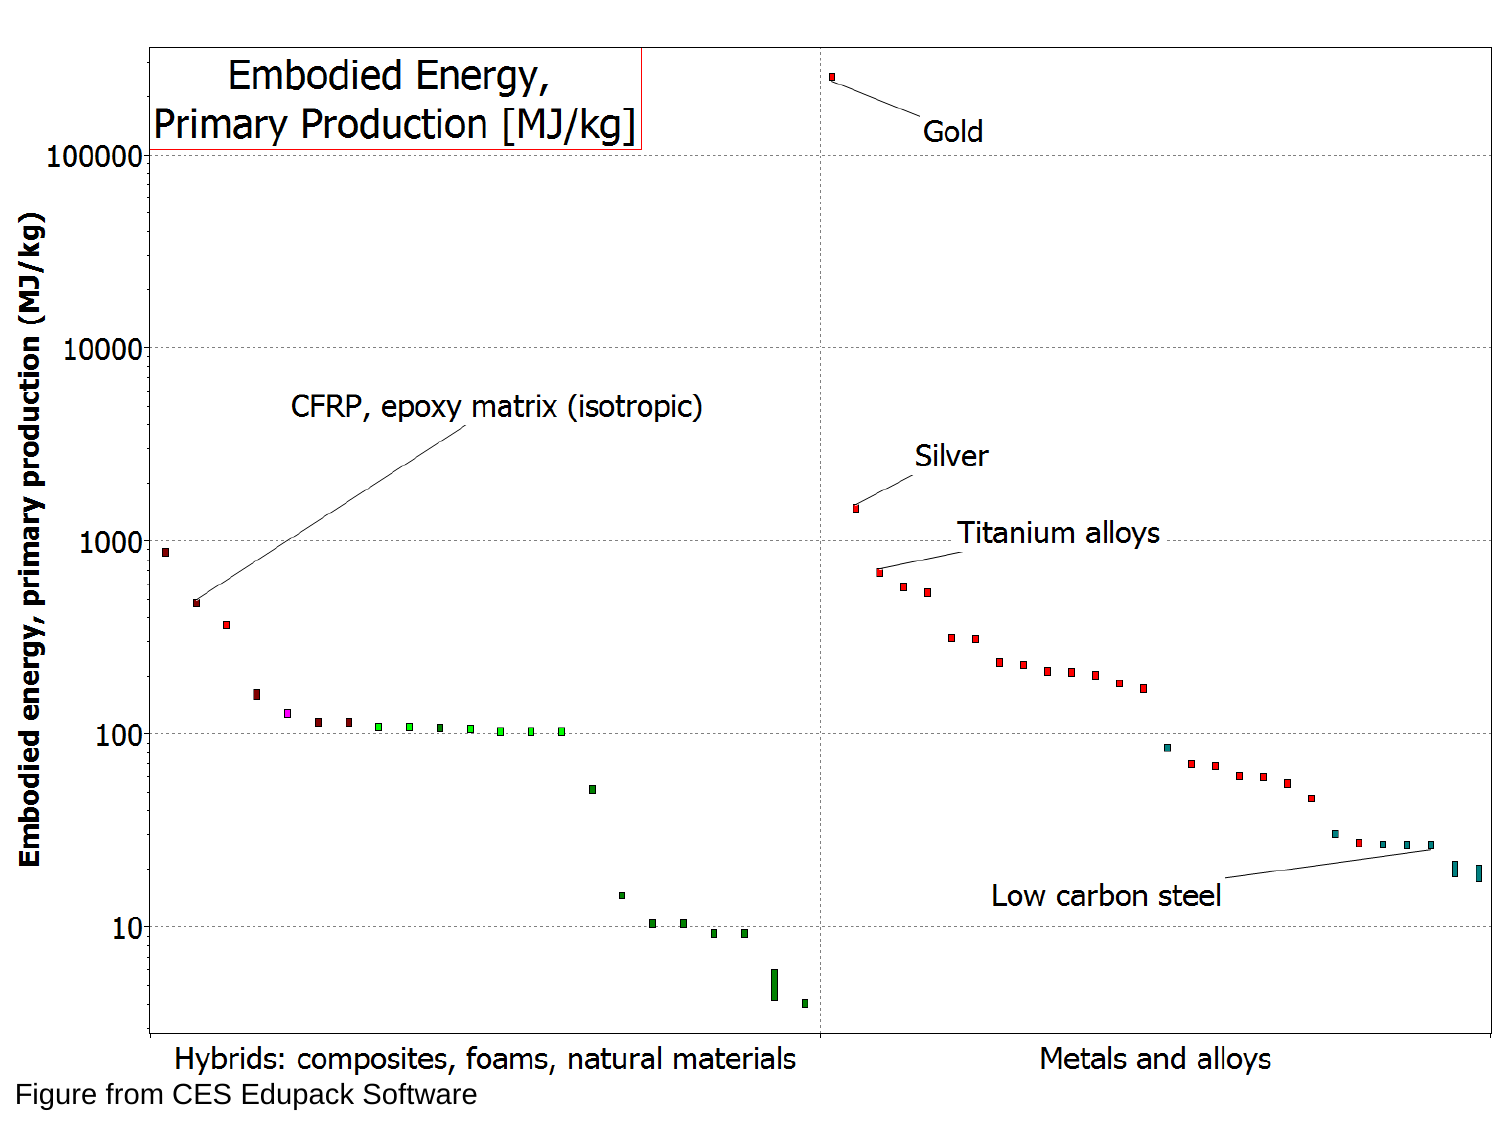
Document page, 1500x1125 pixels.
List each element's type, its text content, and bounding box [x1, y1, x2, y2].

picture [0, 37, 1500, 1085]
text_box Figure from CES Edupack Software [0, 1085, 1500, 1118]
